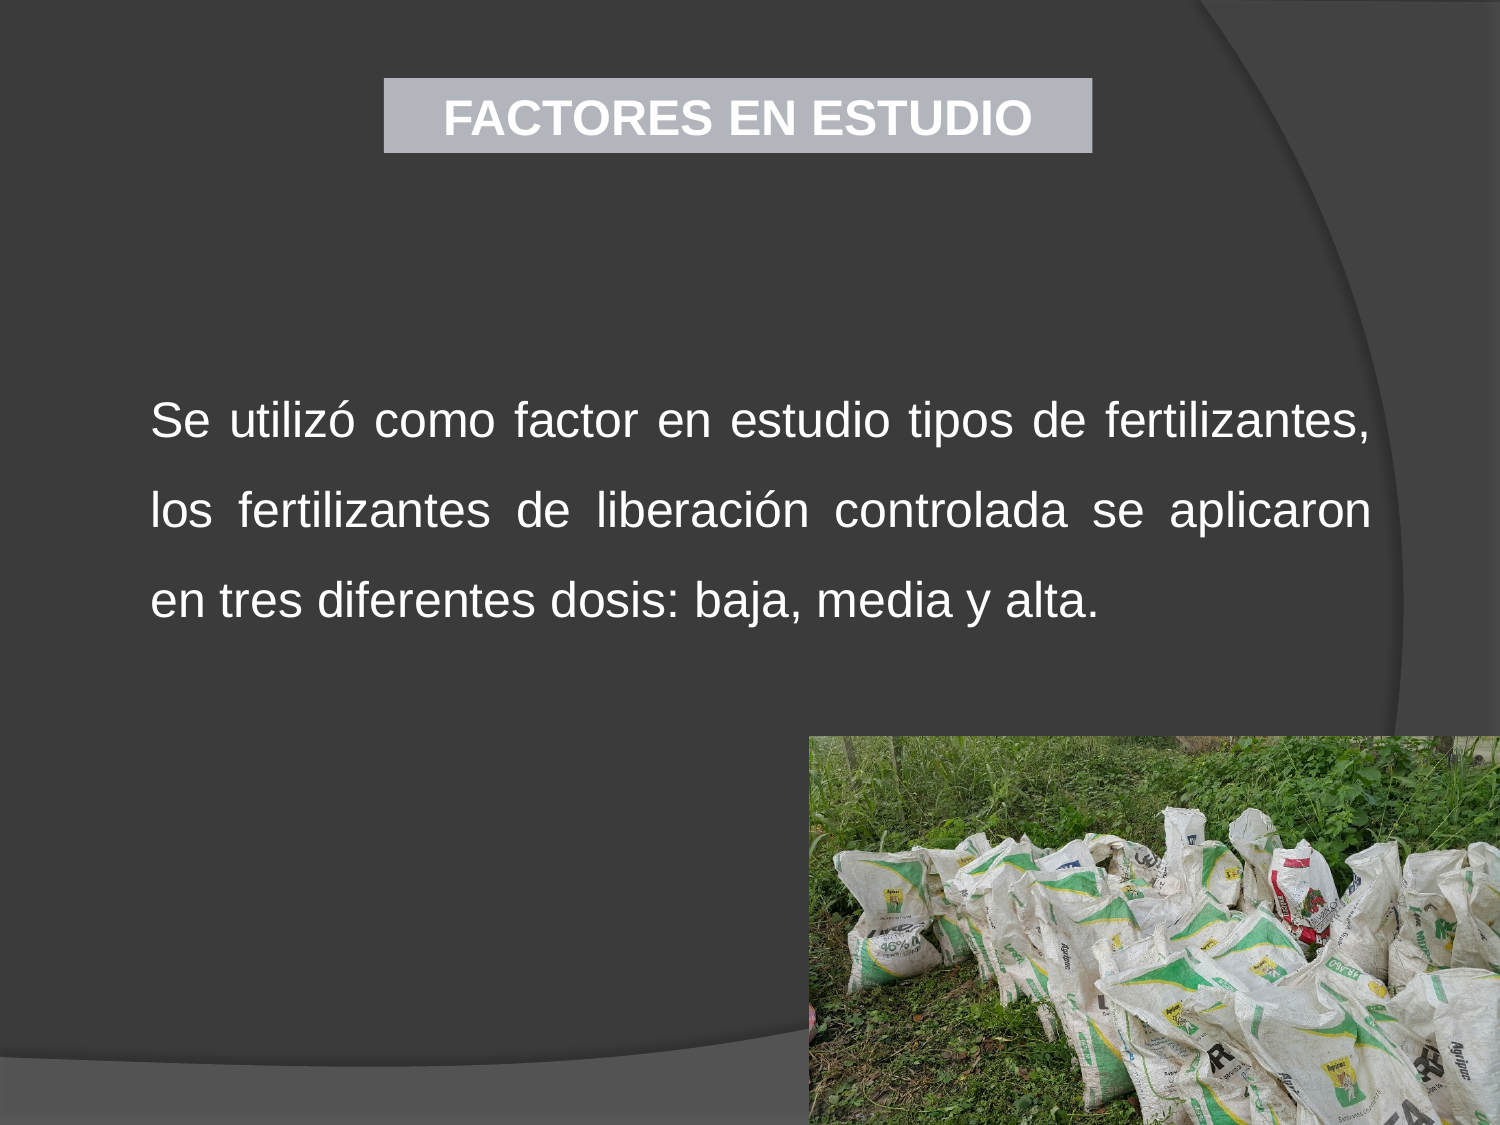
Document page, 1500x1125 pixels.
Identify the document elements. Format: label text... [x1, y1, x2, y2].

text_box FACTORES EN ESTUDIO [383, 78, 1093, 153]
text_box Se utilizó como factor en estudio tipos de fertilizantes, los fertilizantes de liberación controlada se aplicaron en tres diferentes dosis: baja, media y alta. [135, 349, 1388, 635]
picture [808, 736, 1500, 1125]
